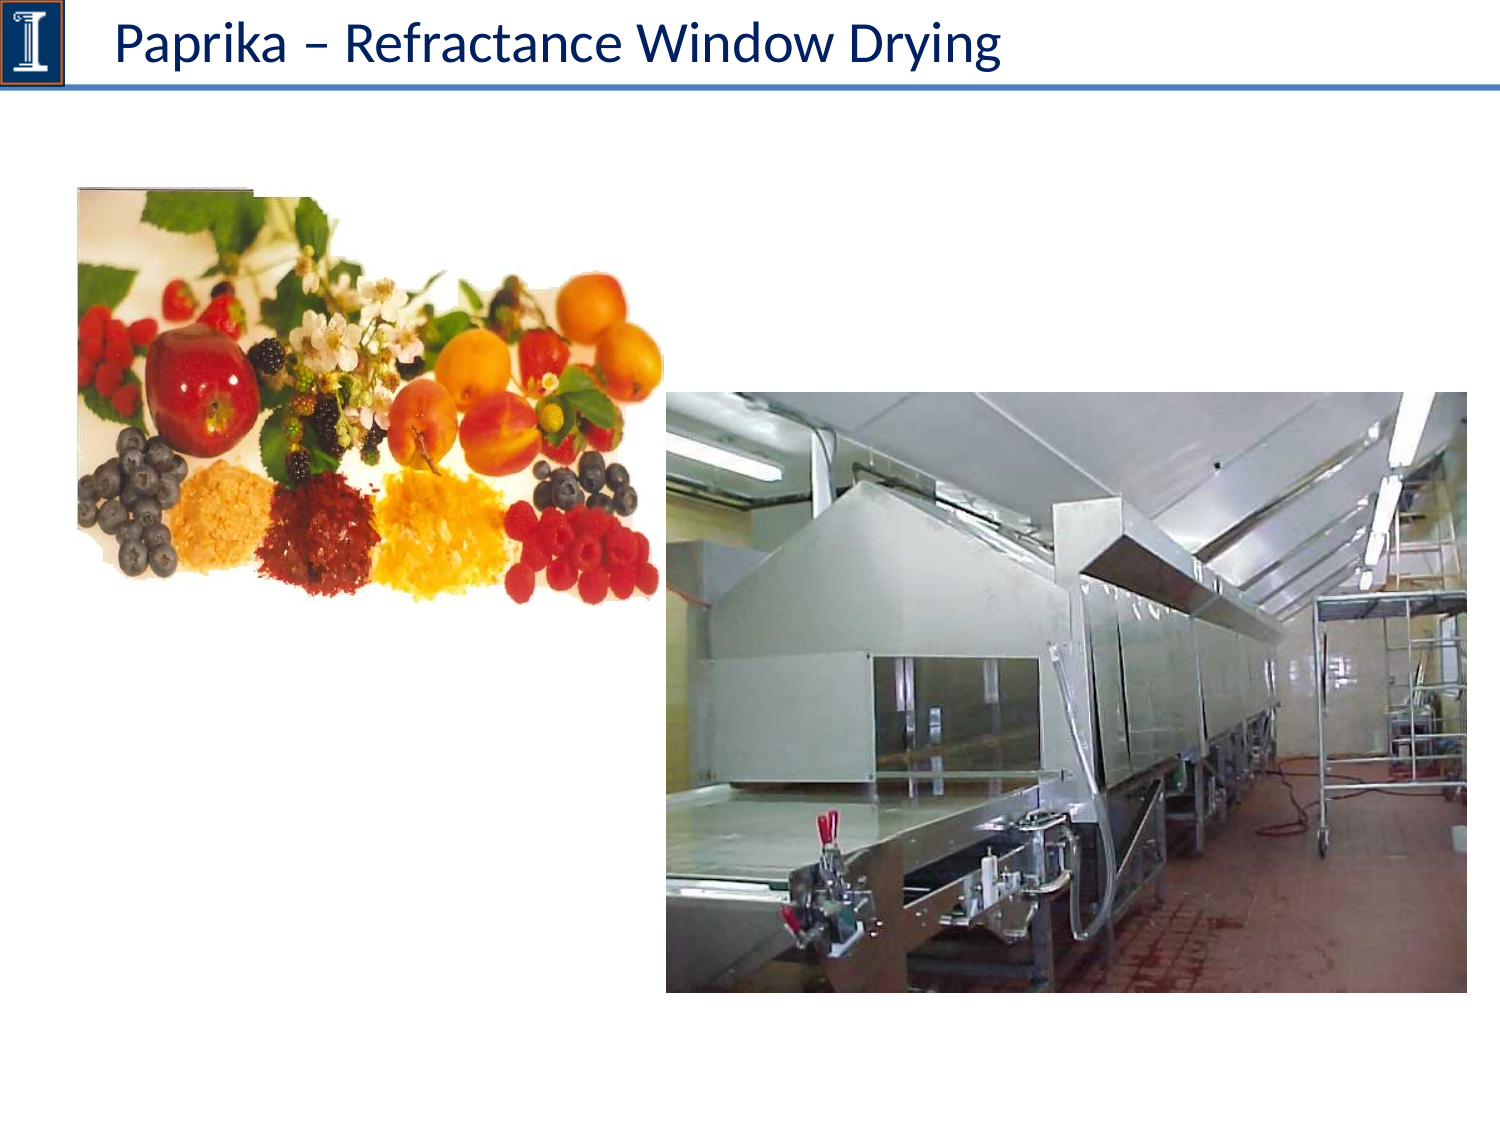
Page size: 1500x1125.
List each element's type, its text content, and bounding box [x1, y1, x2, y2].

picture [666, 392, 1467, 994]
picture [0, 0, 66, 87]
text_box Paprika – Refractance Window Drying [99, 0, 1018, 82]
picture [77, 187, 664, 606]
